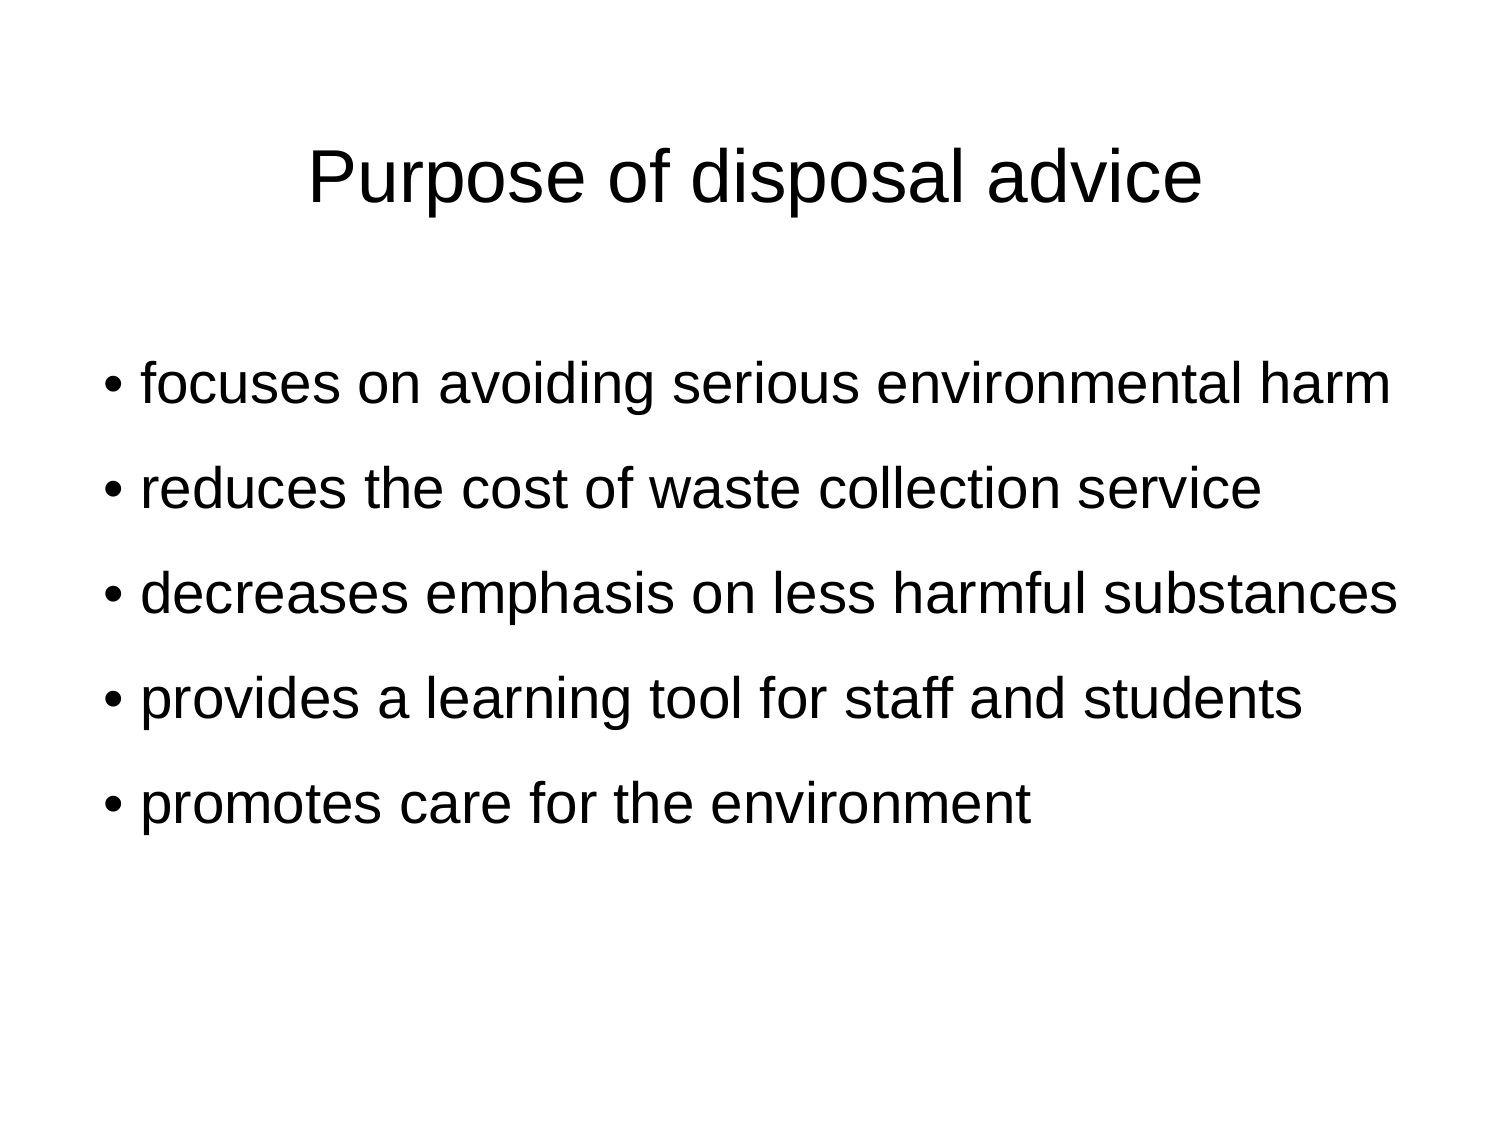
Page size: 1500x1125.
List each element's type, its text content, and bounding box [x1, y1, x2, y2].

title Purpose of disposal advice [123, 101, 1388, 244]
text_box • focuses on avoiding serious environmental harm • reduces the cost of waste collection service • decreases emphasis on less harmful substances • provides a learning tool for staff and students • promotes care for the environment [88, 302, 1463, 912]
